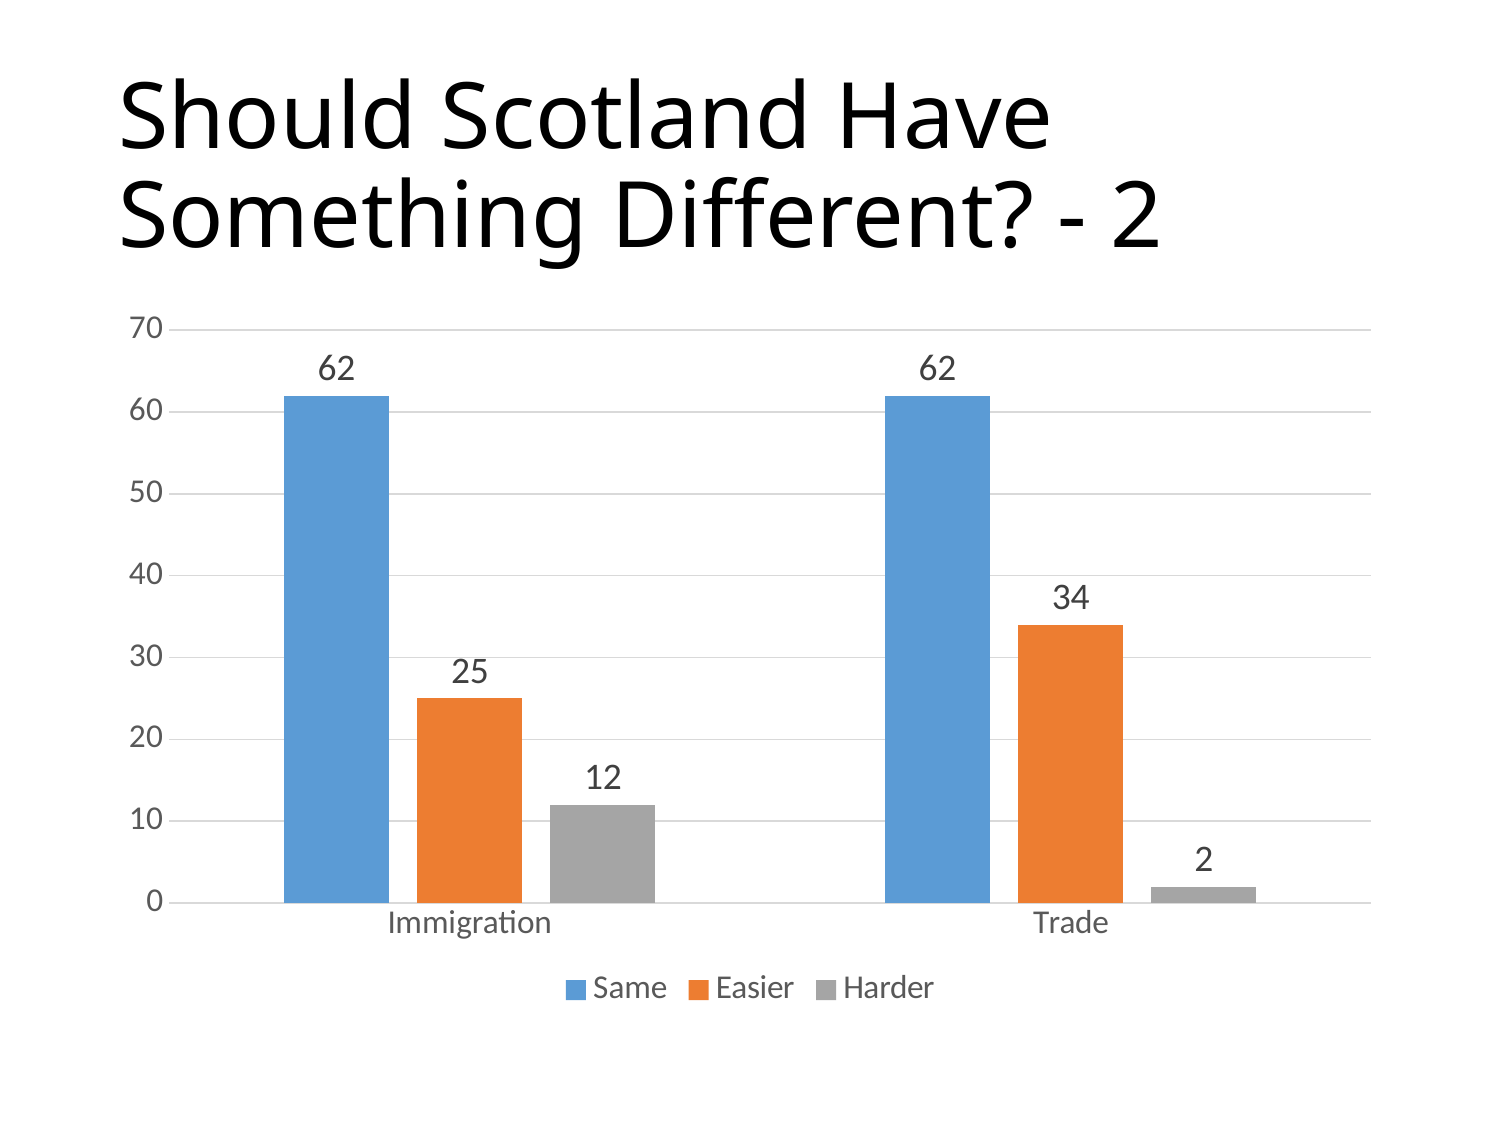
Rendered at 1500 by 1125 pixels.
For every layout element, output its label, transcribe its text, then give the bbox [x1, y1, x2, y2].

title Should Scotland Have Something Different? - 2 [103, 59, 1397, 278]
chart [103, 299, 1397, 1014]
